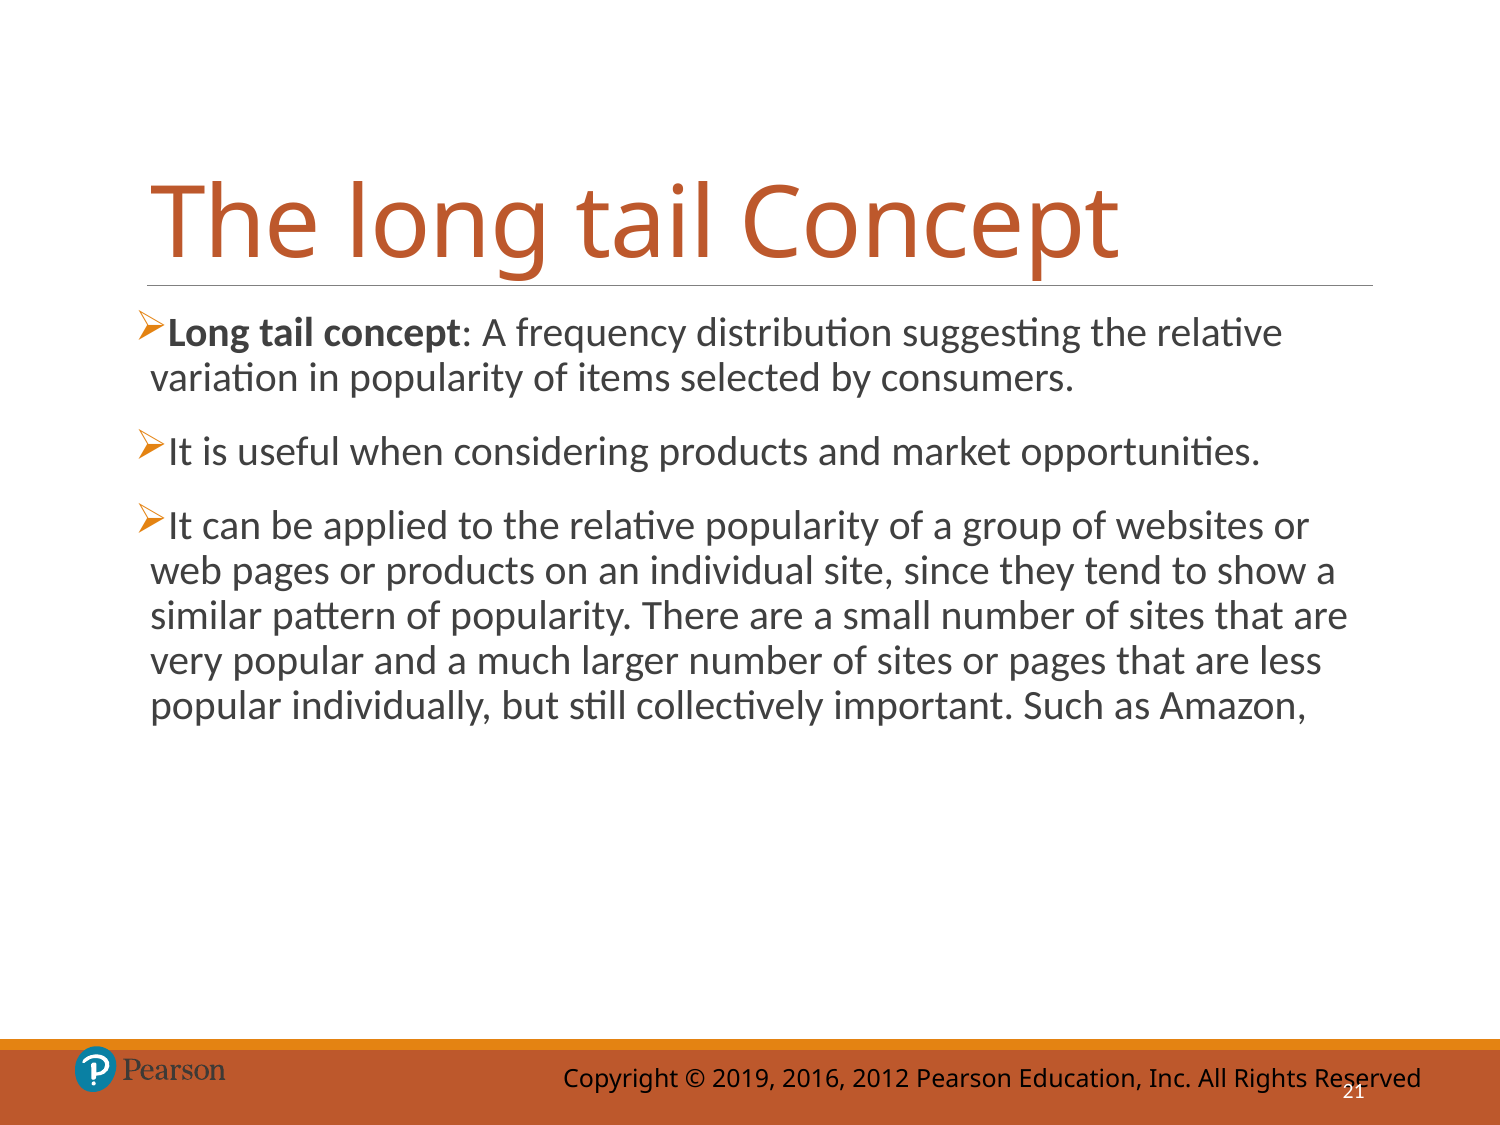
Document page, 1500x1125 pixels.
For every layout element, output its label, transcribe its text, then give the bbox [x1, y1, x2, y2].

title The long tail Concept [135, 47, 1373, 285]
slide_number 21 [1218, 1059, 1380, 1120]
list Long tail concept: A frequency distribution suggesting the relative variation in popularity of items selected by consumers. It is useful when considering products and market opportunities. It can be applied to the relative popularity of a group of websites or web pages or products on an individual site, since they tend to show a similar pattern of popularity. There are a small number of sites that are very popular and a much larger number of sites or pages that are less popular individually, but still collectively important. Such as Amazon, [135, 302, 1373, 963]
